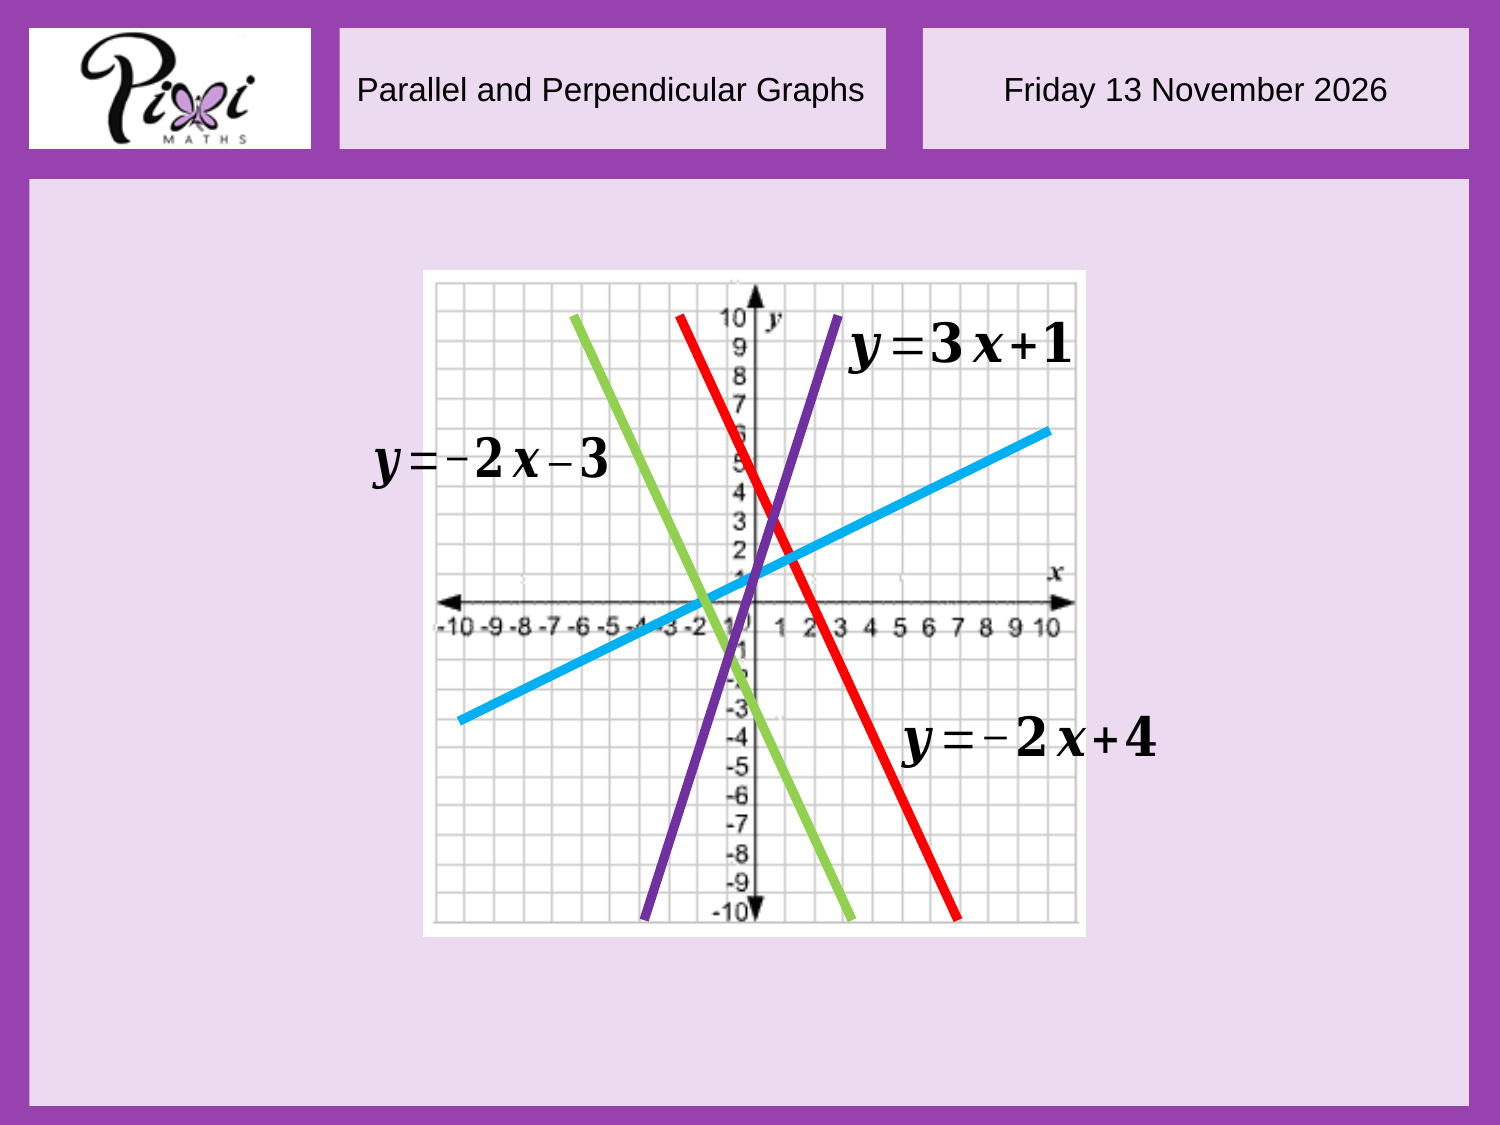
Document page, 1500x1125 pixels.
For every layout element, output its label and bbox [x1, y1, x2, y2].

text_box [573, 315, 641, 921]
text_box [857, 730, 959, 921]
picture [0, 0, 1500, 1125]
text_box [643, 315, 839, 921]
text_box [857, 429, 1051, 722]
text_box [458, 429, 568, 722]
text_box [854, 315, 959, 428]
text_box [841, 315, 853, 921]
